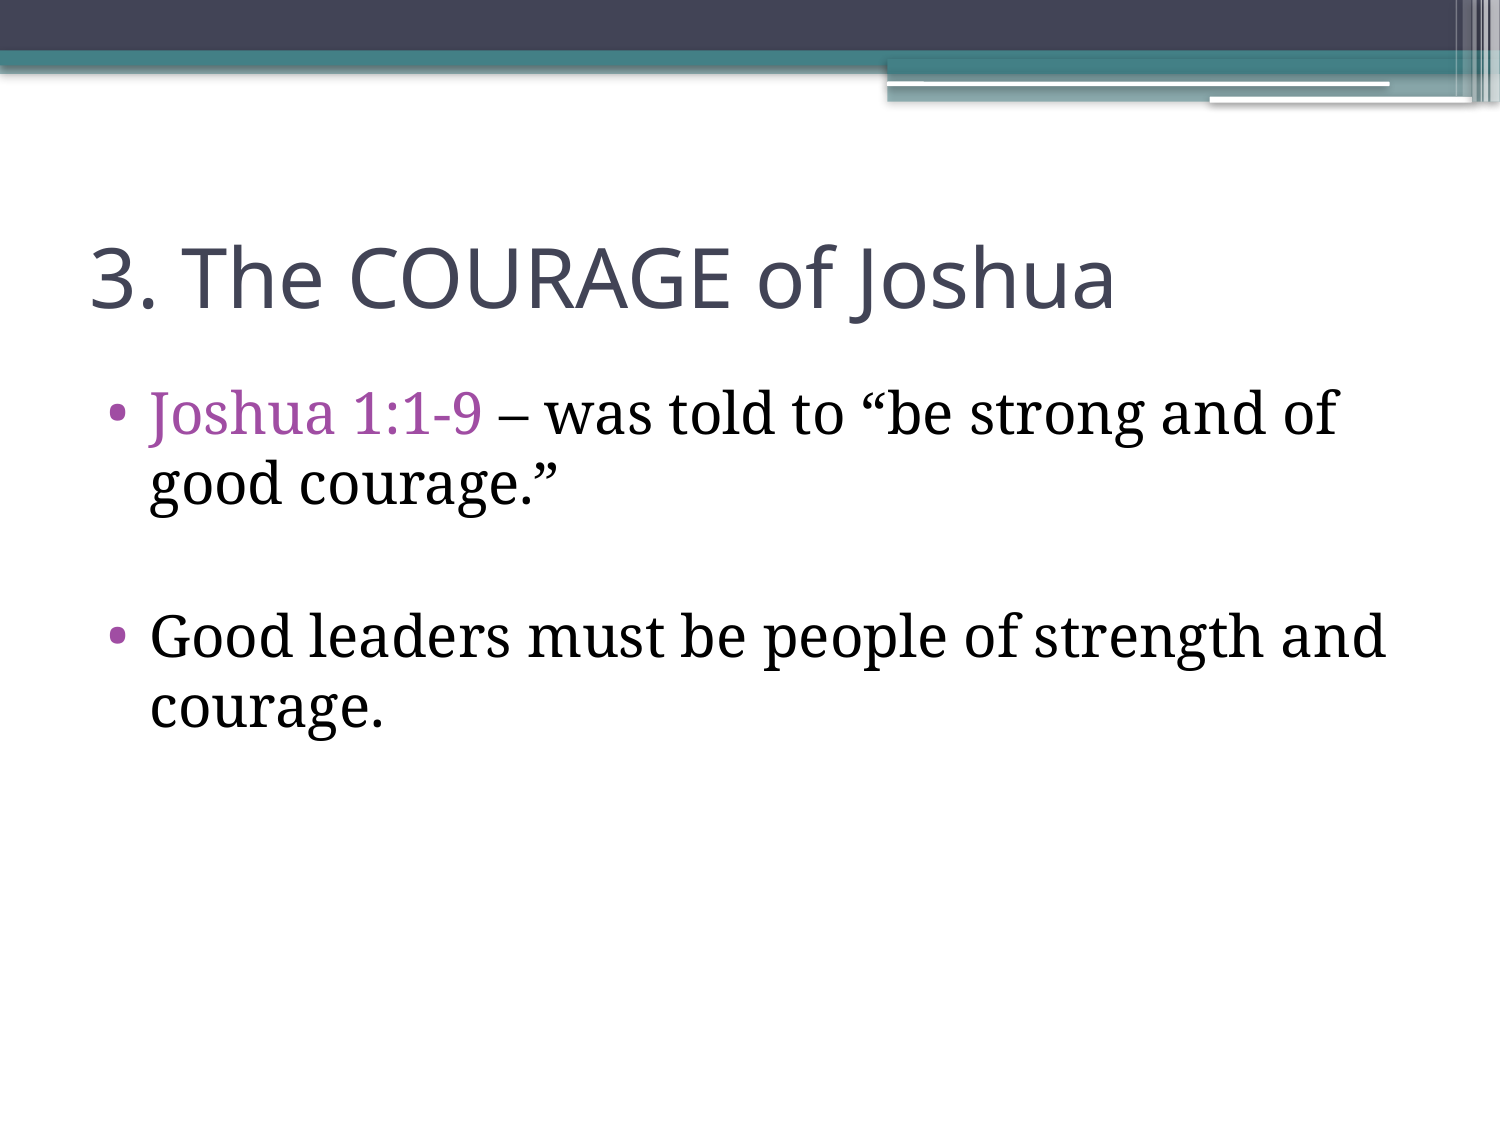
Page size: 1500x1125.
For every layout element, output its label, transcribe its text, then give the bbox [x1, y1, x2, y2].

list Joshua 1:1-9 – was told to “be strong and of good courage.” Good leaders must be people of strength and courage. [75, 368, 1425, 1079]
title 3. The COURAGE of Joshua [75, 187, 1425, 363]
